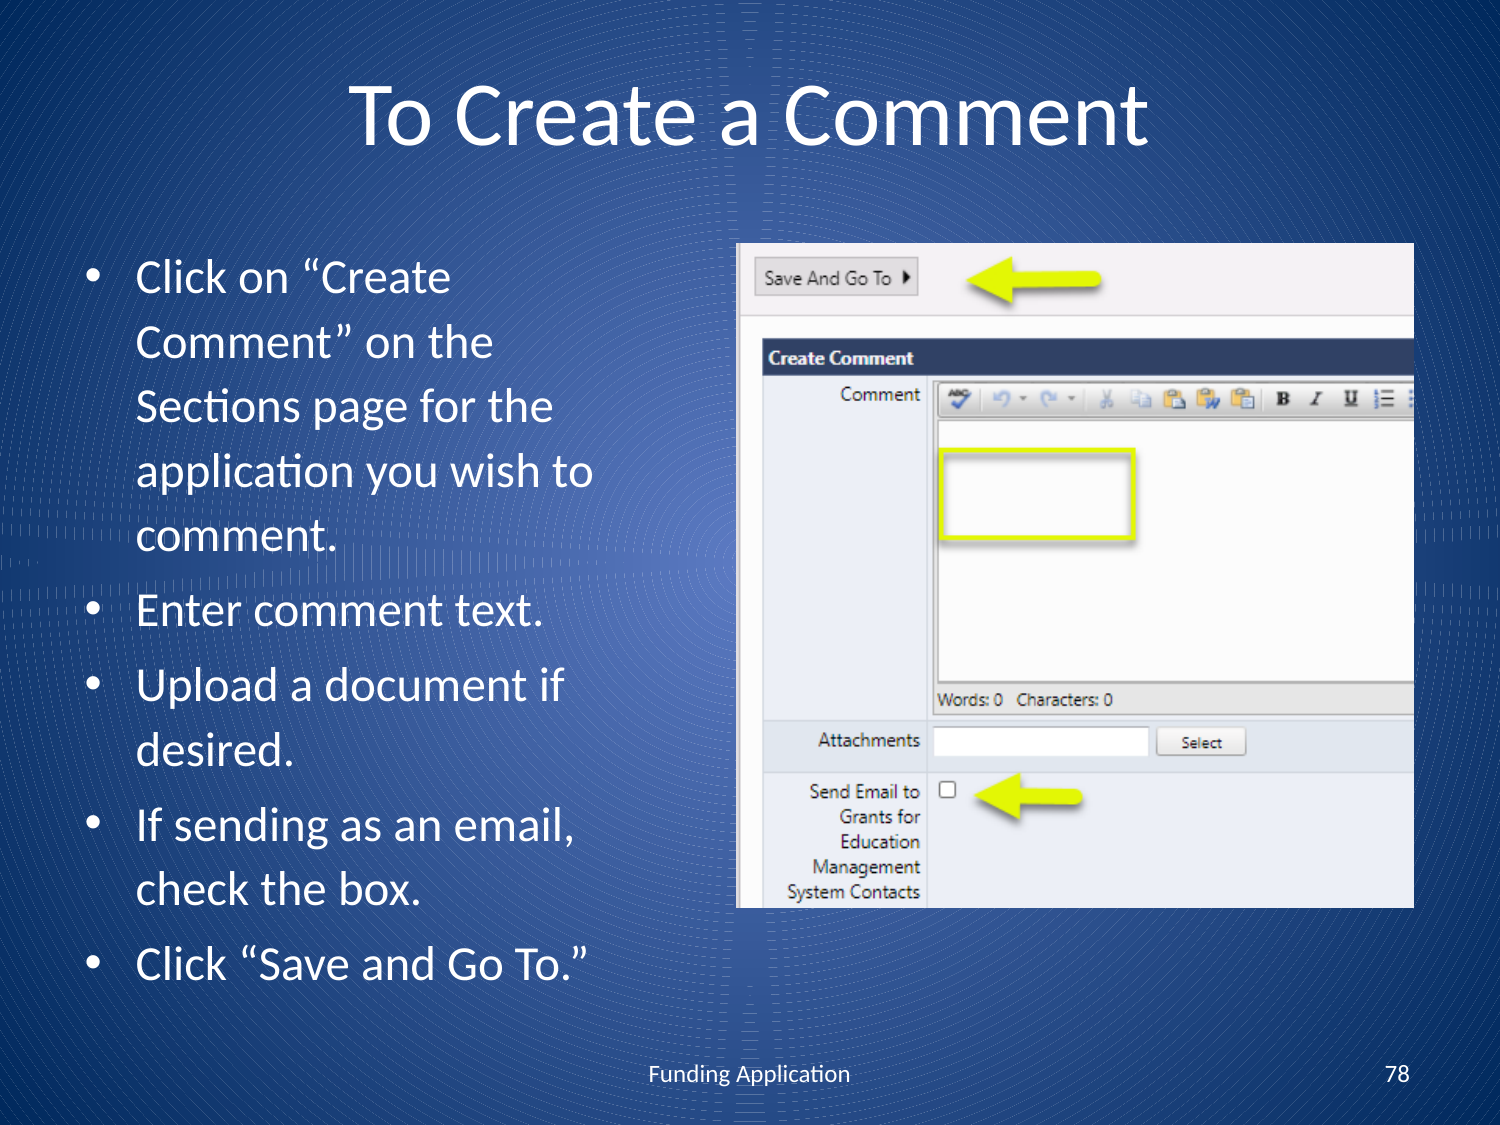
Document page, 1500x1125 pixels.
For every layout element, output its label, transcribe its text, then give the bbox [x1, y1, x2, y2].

footer Funding Application [512, 1042, 988, 1103]
title To Create a Comment [75, 15, 1425, 203]
list Click on “Create Comment” on the Sections page for the application you wish to comment. Enter comment text. Upload a document if desired. If sending as an email, check the box. Click “Save and Go To.” [69, 231, 650, 1004]
picture [735, 243, 1415, 908]
slide_number 78 [1074, 1042, 1425, 1103]
